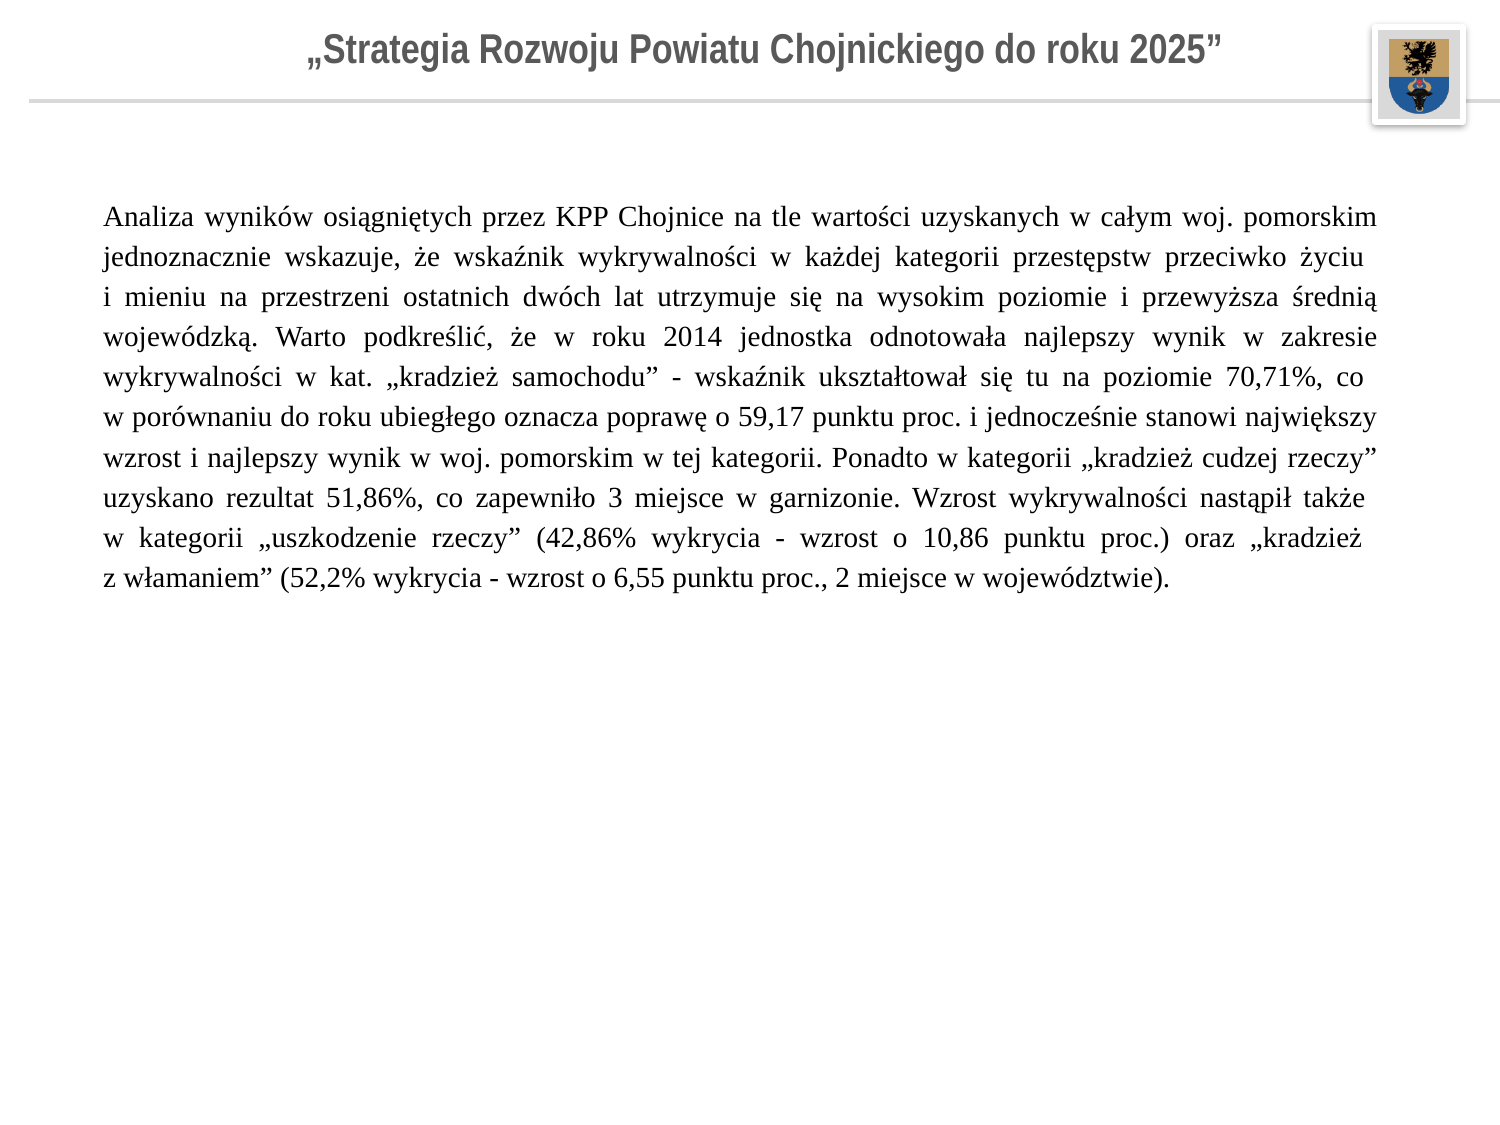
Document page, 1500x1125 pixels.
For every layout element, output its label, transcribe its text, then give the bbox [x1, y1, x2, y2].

picture [1389, 39, 1449, 114]
text_box Analiza wyników osiągniętych przez KPP Chojnice na tle wartości uzyskanych w całym woj. pomorskim jednoznacznie wskazuje, że wskaźnik wykrywalności w każdej kategorii przestępstw przeciwko życiu i mieniu na przestrzeni ostatnich dwóch lat utrzymuje się na wysokim poziomie i przewyższa średnią wojewódzką. Warto podkreślić, że w roku 2014 jednostka odnotowała najlepszy wynik w zakresie wykrywalności w kat. „kradzież samochodu” - wskaźnik ukształtował się tu na poziomie 70,71%, co w porównaniu do roku ubiegłego oznacza poprawę o 59,17 punktu proc. i jednocześnie stanowi największy wzrost i najlepszy wynik w woj. pomorskim w tej kategorii. Ponadto w kategorii „kradzież cudzej rzeczy” uzyskano rezultat 51,86%, co zapewniło 3 miejsce w garnizonie. Wzrost wykrywalności nastąpił także w kategorii „uszkodzenie rzeczy” (42,86% wykrycia - wzrost o 10,86 punktu proc.) oraz „kradzież z włamaniem” (52,2% wykrycia - wzrost o 6,55 punktu proc., 2 miejsce w województwie). [88, 184, 1394, 601]
text_box [1372, 109, 1466, 125]
text_box [1372, 24, 1466, 100]
text_box „Strategia Rozwoju Powiatu Chojnickiego do roku 2025” [285, 14, 1244, 80]
